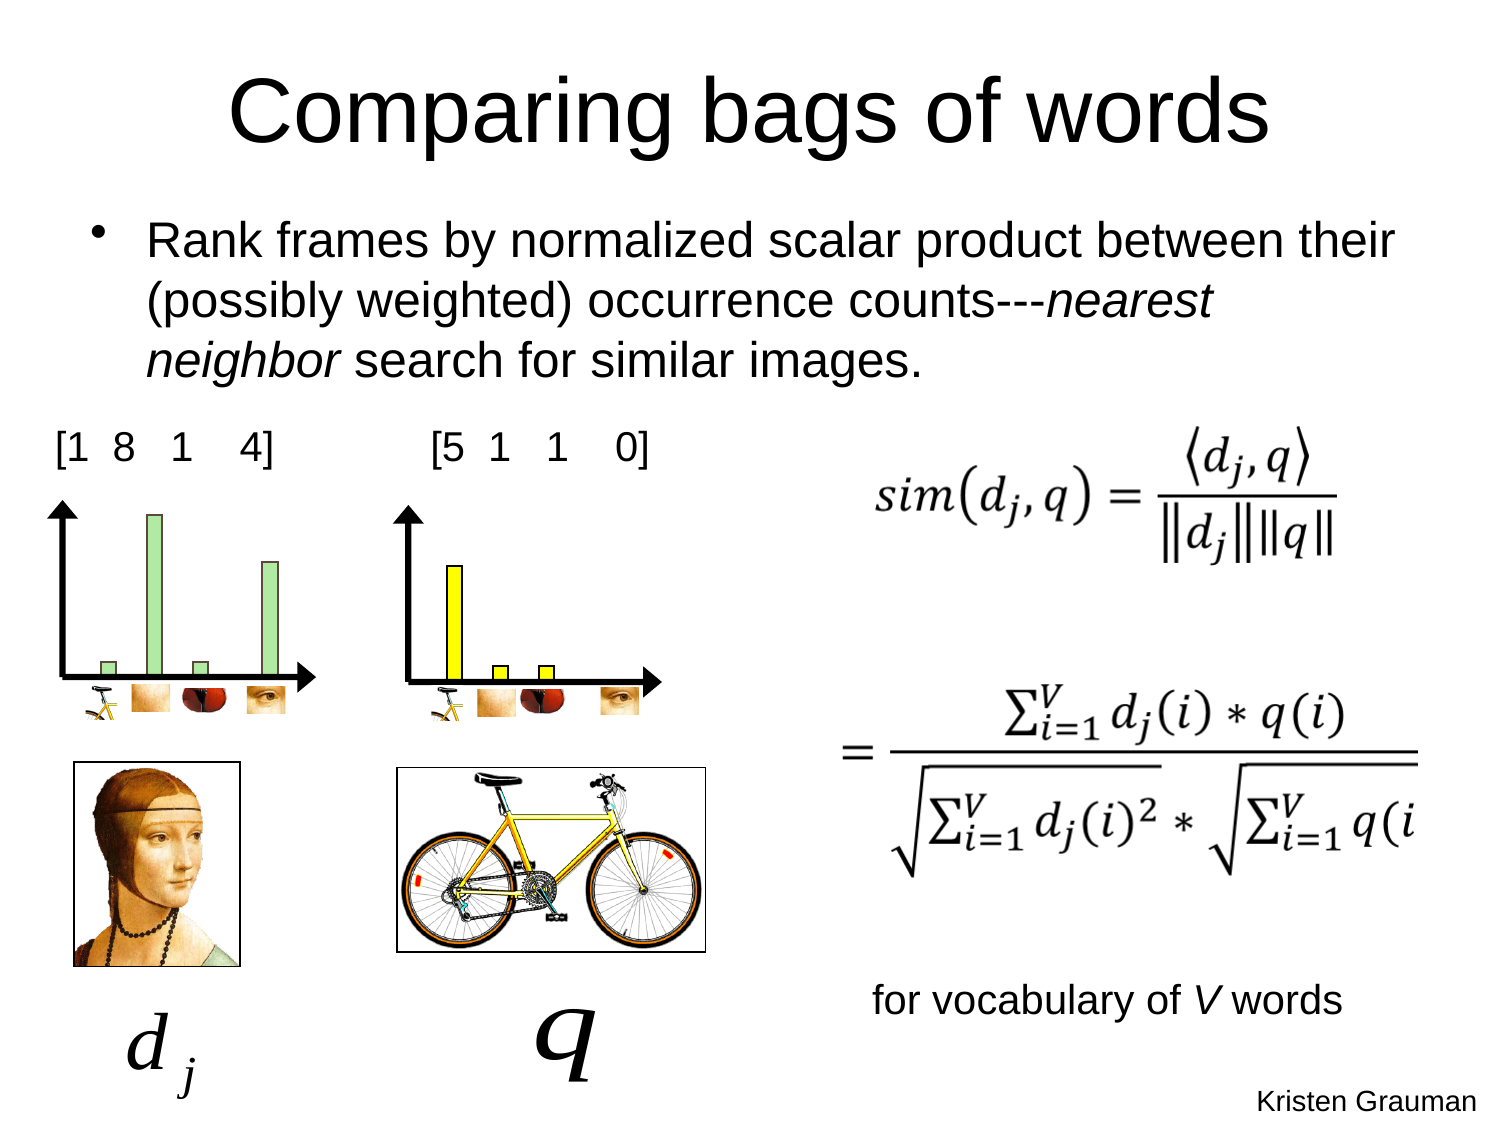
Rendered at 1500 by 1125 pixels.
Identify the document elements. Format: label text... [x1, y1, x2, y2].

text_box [62, 499, 663, 721]
picture [74, 762, 240, 967]
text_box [112, 974, 213, 1118]
text_box [849, 412, 1363, 576]
text_box Kristen Grauman [1241, 1074, 1500, 1125]
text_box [512, 962, 624, 1105]
title Comparing bags of words [75, 12, 1425, 200]
text_box [1 8 1 4] [40, 412, 625, 478]
picture [397, 767, 706, 952]
text_box [5 1 1 0] [625, 412, 849, 478]
list Rank frames by normalized scalar product between their (possibly weighted) occurrence counts---nearest neighbor search for similar images. [75, 200, 1425, 943]
text_box for vocabulary of V words [857, 965, 1363, 1031]
text_box [824, 669, 1418, 888]
